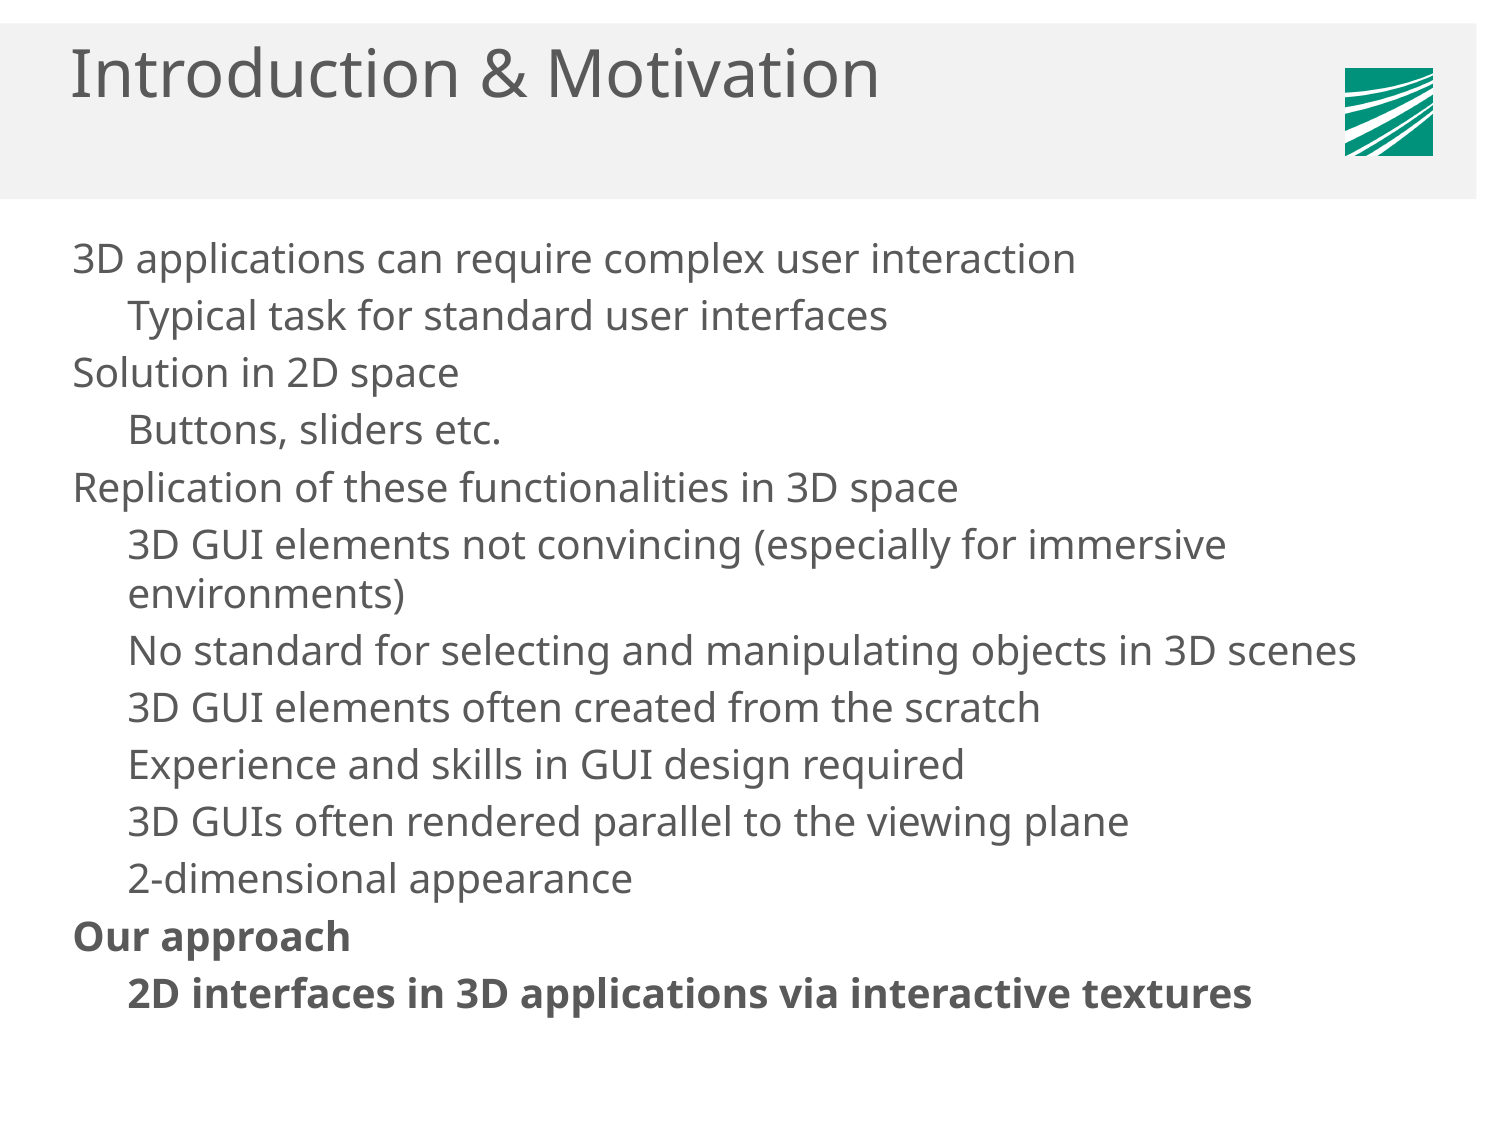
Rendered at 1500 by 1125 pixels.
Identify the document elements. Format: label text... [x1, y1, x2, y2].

picture [1345, 68, 1433, 156]
list 3D applications can require complex user interaction Typical task for standard user interfaces Solution in 2D space Buttons, sliders etc. Replication of these functionalities in 3D space 3D GUI elements not convincing (especially for immersive environments) No standard for selecting and manipulating objects in 3D scenes 3D GUI elements often created from the scratch Experience and skills in GUI design required 3D GUIs often rendered parallel to the viewing plane 2-dimensional appearance Our approach 2D interfaces in 3D applications via interactive textures [57, 224, 1446, 1026]
title Introduction & Motivation [0, 23, 1336, 200]
